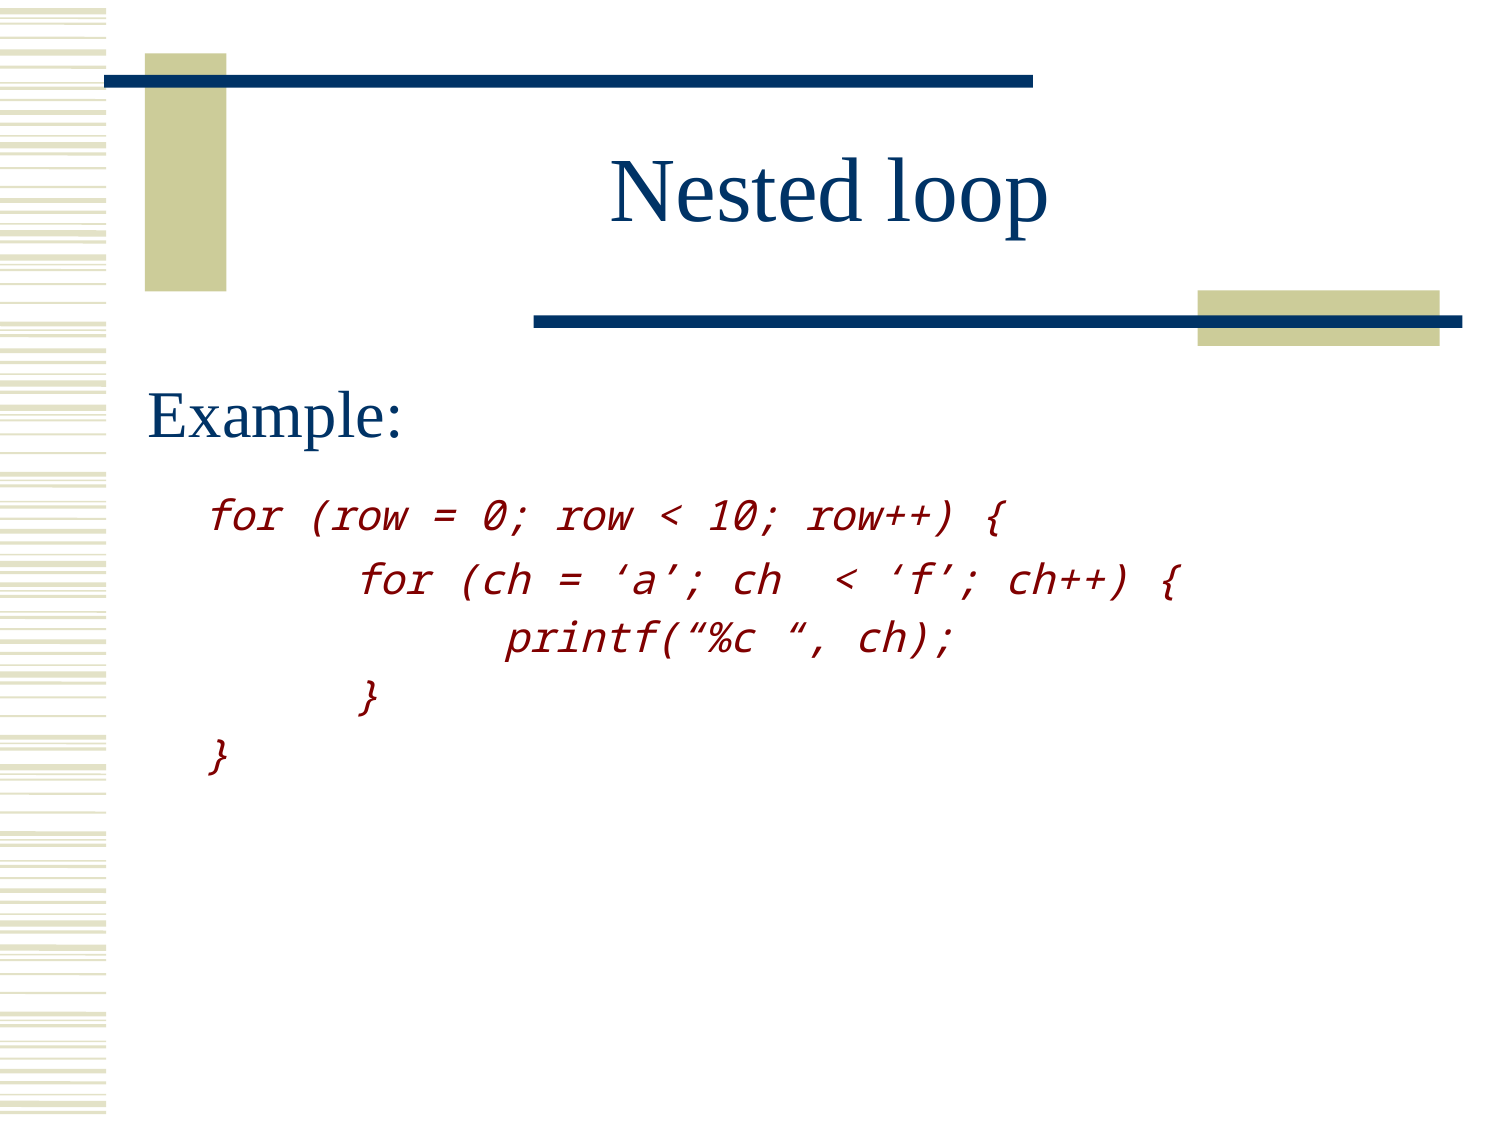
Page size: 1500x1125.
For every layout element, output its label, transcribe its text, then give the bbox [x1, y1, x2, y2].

title Nested loop [225, 99, 1436, 288]
list Example: for (row = 0; row < 10; row++) { for (ch = ‘a’; ch < ‘f’; ch++) { printf(“%c “, ch); } } [132, 363, 1439, 1000]
